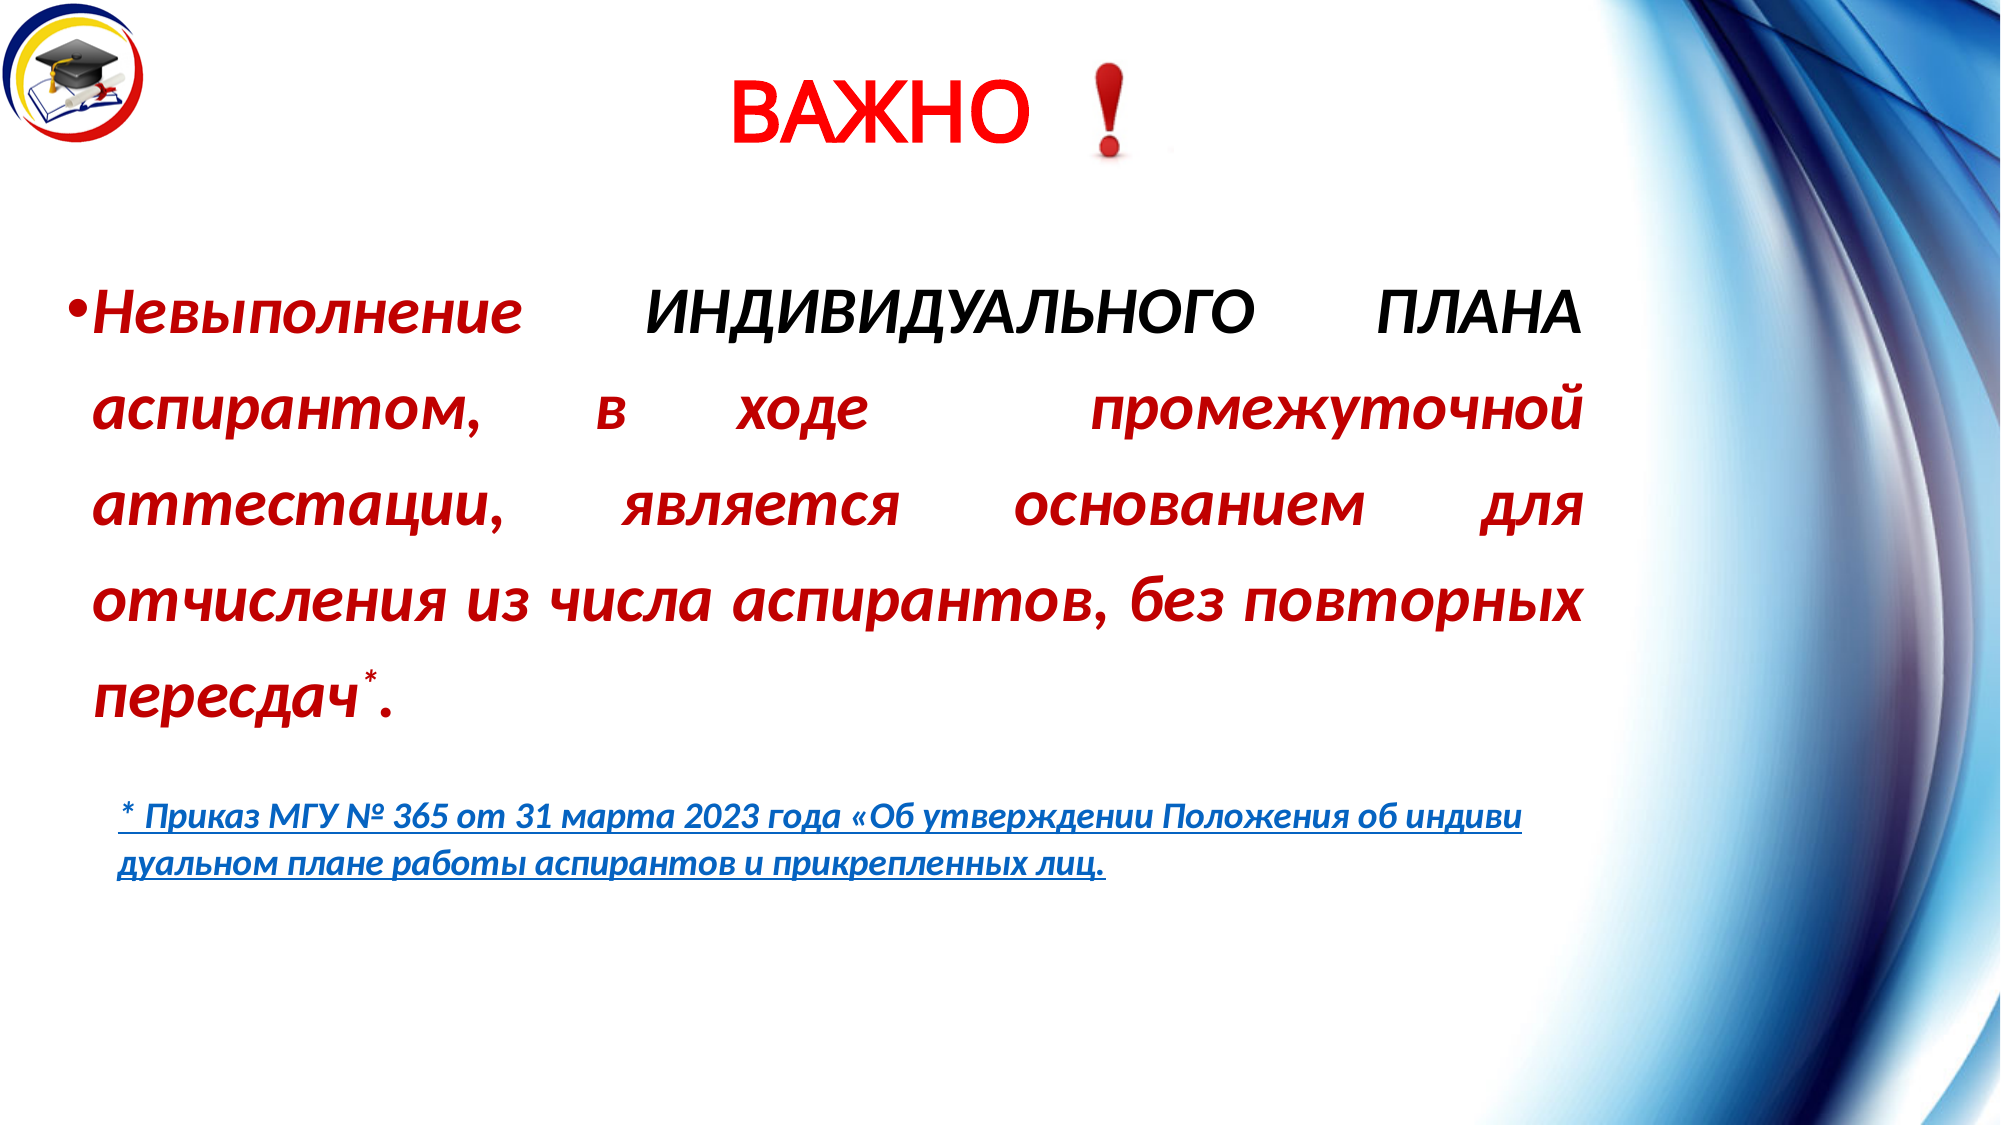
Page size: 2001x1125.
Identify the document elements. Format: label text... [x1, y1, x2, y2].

title ВАЖНО [102, 21, 1658, 208]
picture [0, 0, 2001, 1125]
text_box * Приказ МГУ № 365 от 31 марта 2023 года «Об утверждении Положения об индивидуальном плане работы аспирантов и прикрепленных лиц. [102, 775, 1598, 949]
list Невыполнение ИНДИВИДУАЛЬНОГО ПЛАНА аспирантом, в ходе промежуточной аттестации, является основанием для отчисления из числа аспирантов, без повторных пересдач*. [51, 243, 1658, 962]
slide_number [1941, 1052, 2000, 1113]
